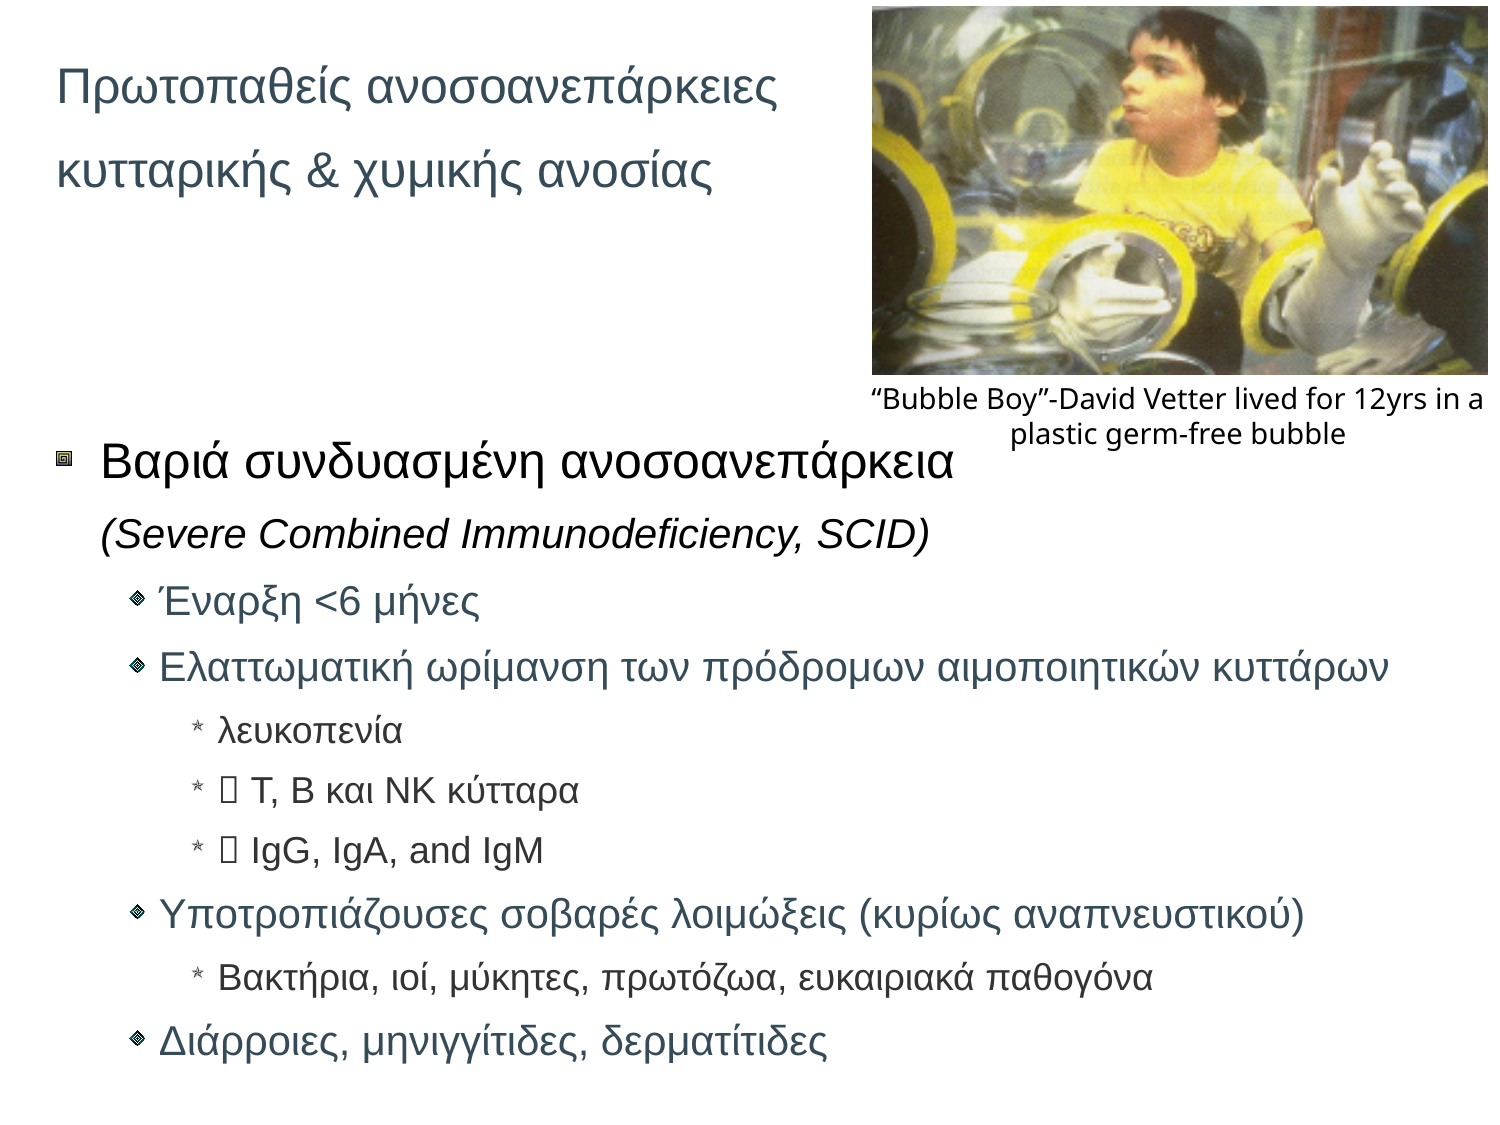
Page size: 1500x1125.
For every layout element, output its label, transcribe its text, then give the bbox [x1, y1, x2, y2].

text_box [855, 6, 1500, 469]
list Βαριά συνδυασμένη ανοσοανεπάρκεια (Severe Combined Immunodeficiency, SCID) Έναρξη <6 μήνες Ελαττωματική ωρίμανση των πρόδρομων αιμοποιητικών κυττάρων λευκοπενία  Τ, Β και ΝΚ κύτταρα  IgG, IgA, and IgM Υποτροπιάζουσες σοβαρές λοιμώξεις (κυρίως αναπνευστικού) Βακτήρια, ιοί, μύκητες, πρωτόζωα, ευκαιριακά παθογόνα Διάρροιες, μηνιγγίτιδες, δερματίτιδες [40, 420, 1500, 1118]
picture [129, 904, 145, 919]
title Πρωτοπαθείς ανοσοανεπάρκειες κυτταρικής & χυμικής ανοσίας [40, 18, 850, 209]
picture [129, 657, 145, 673]
picture [129, 590, 145, 606]
picture [56, 451, 72, 466]
picture [129, 1030, 145, 1046]
